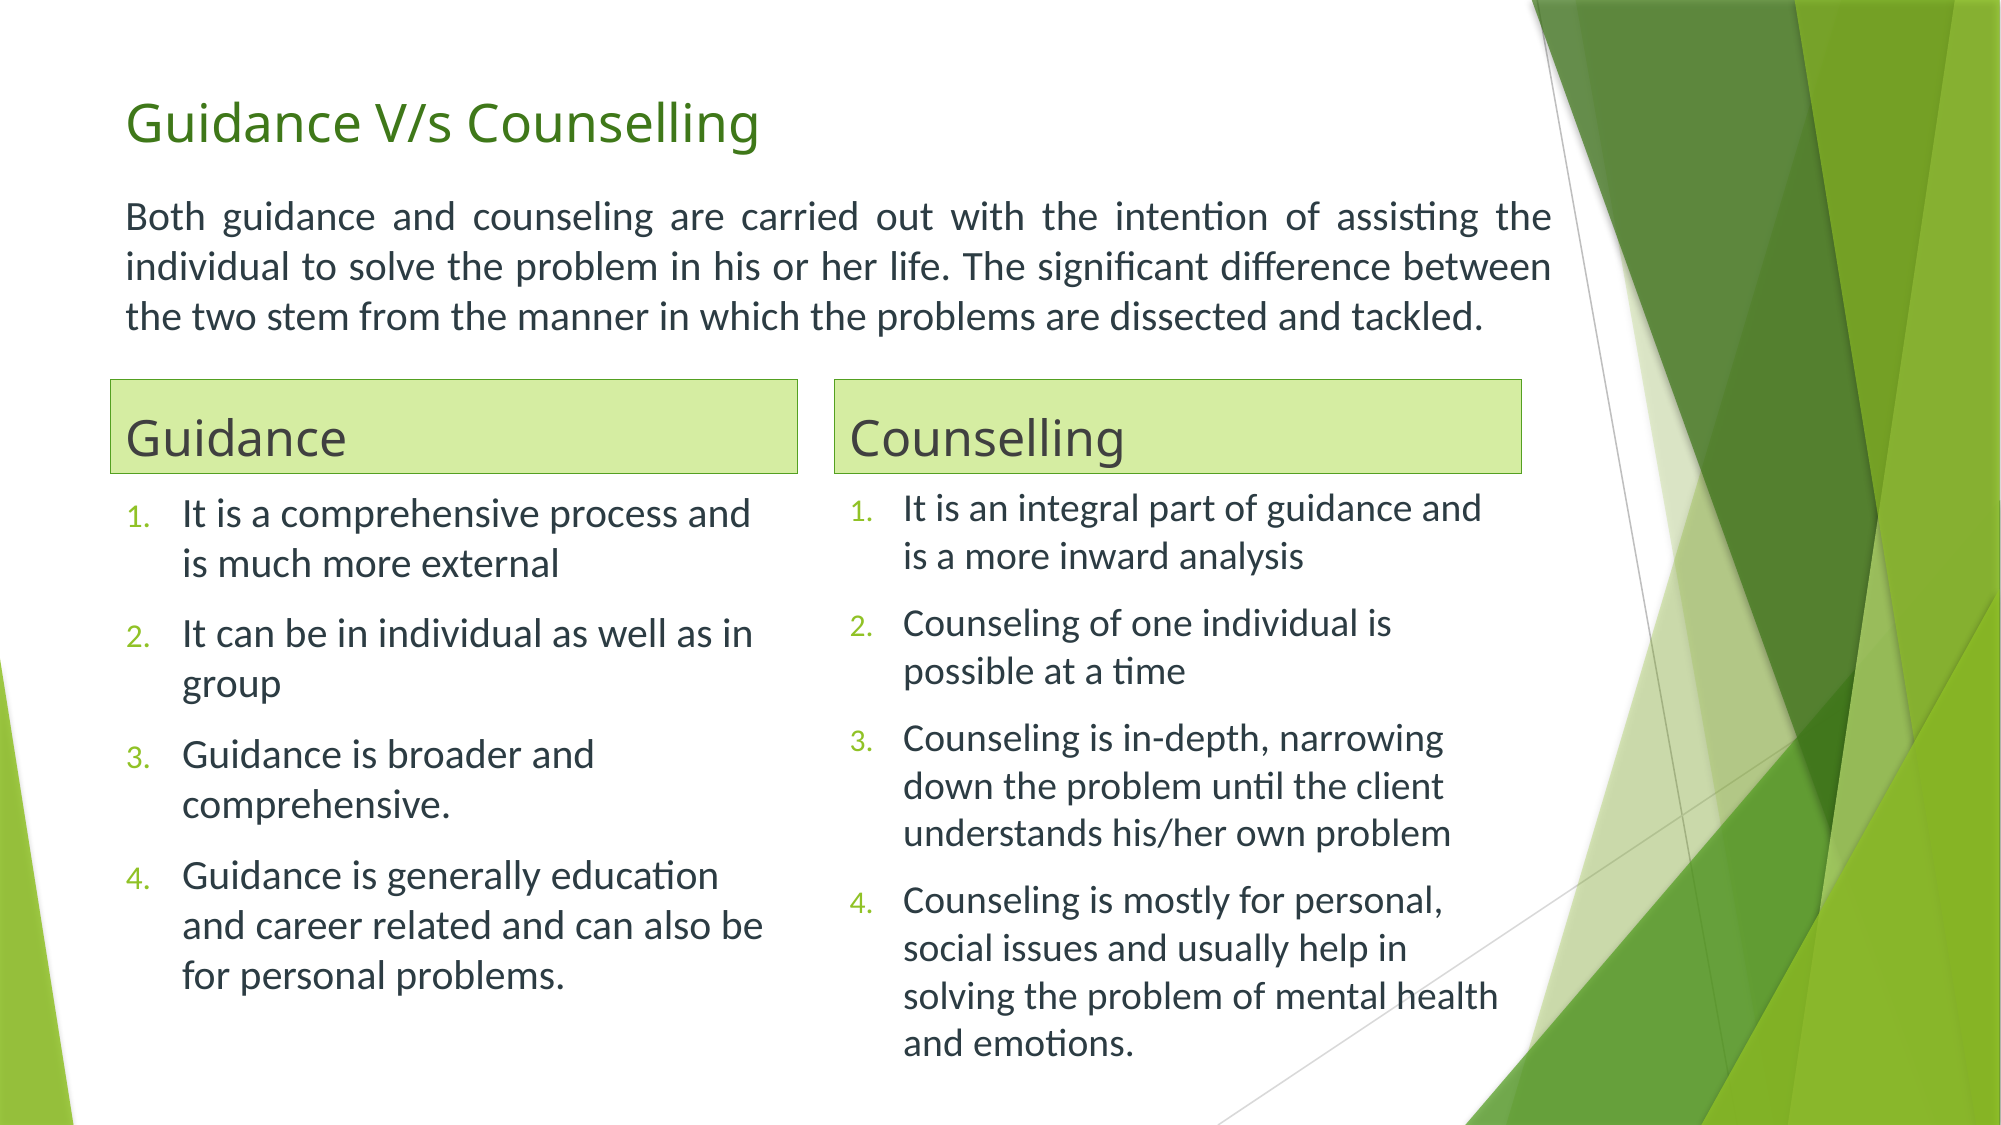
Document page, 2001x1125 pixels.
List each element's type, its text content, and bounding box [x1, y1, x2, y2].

list It is a comprehensive process and is much more external It can be in individual as well as in group Guidance is broader and comprehensive. Guidance is generally education and career related and can also be for personal problems. [110, 477, 798, 1020]
title Guidance V/s Counselling [110, 81, 1522, 181]
list It is an integral part of guidance and is a more inward analysis Counseling of one individual is possible at a time Counseling is in-depth, narrowing down the problem until the client understands his/her own problem Counseling is mostly for personal, social issues and usually help in solving the problem of mental health and emotions. [834, 474, 1522, 1073]
text_box Both guidance and counseling are carried out with the intention of assisting the individual to solve the problem in his or her life. The significant difference between the two stem from the manner in which the problems are dissected and tackled. [110, 181, 1568, 347]
list Guidance [110, 379, 798, 474]
list Counselling [834, 379, 1522, 474]
